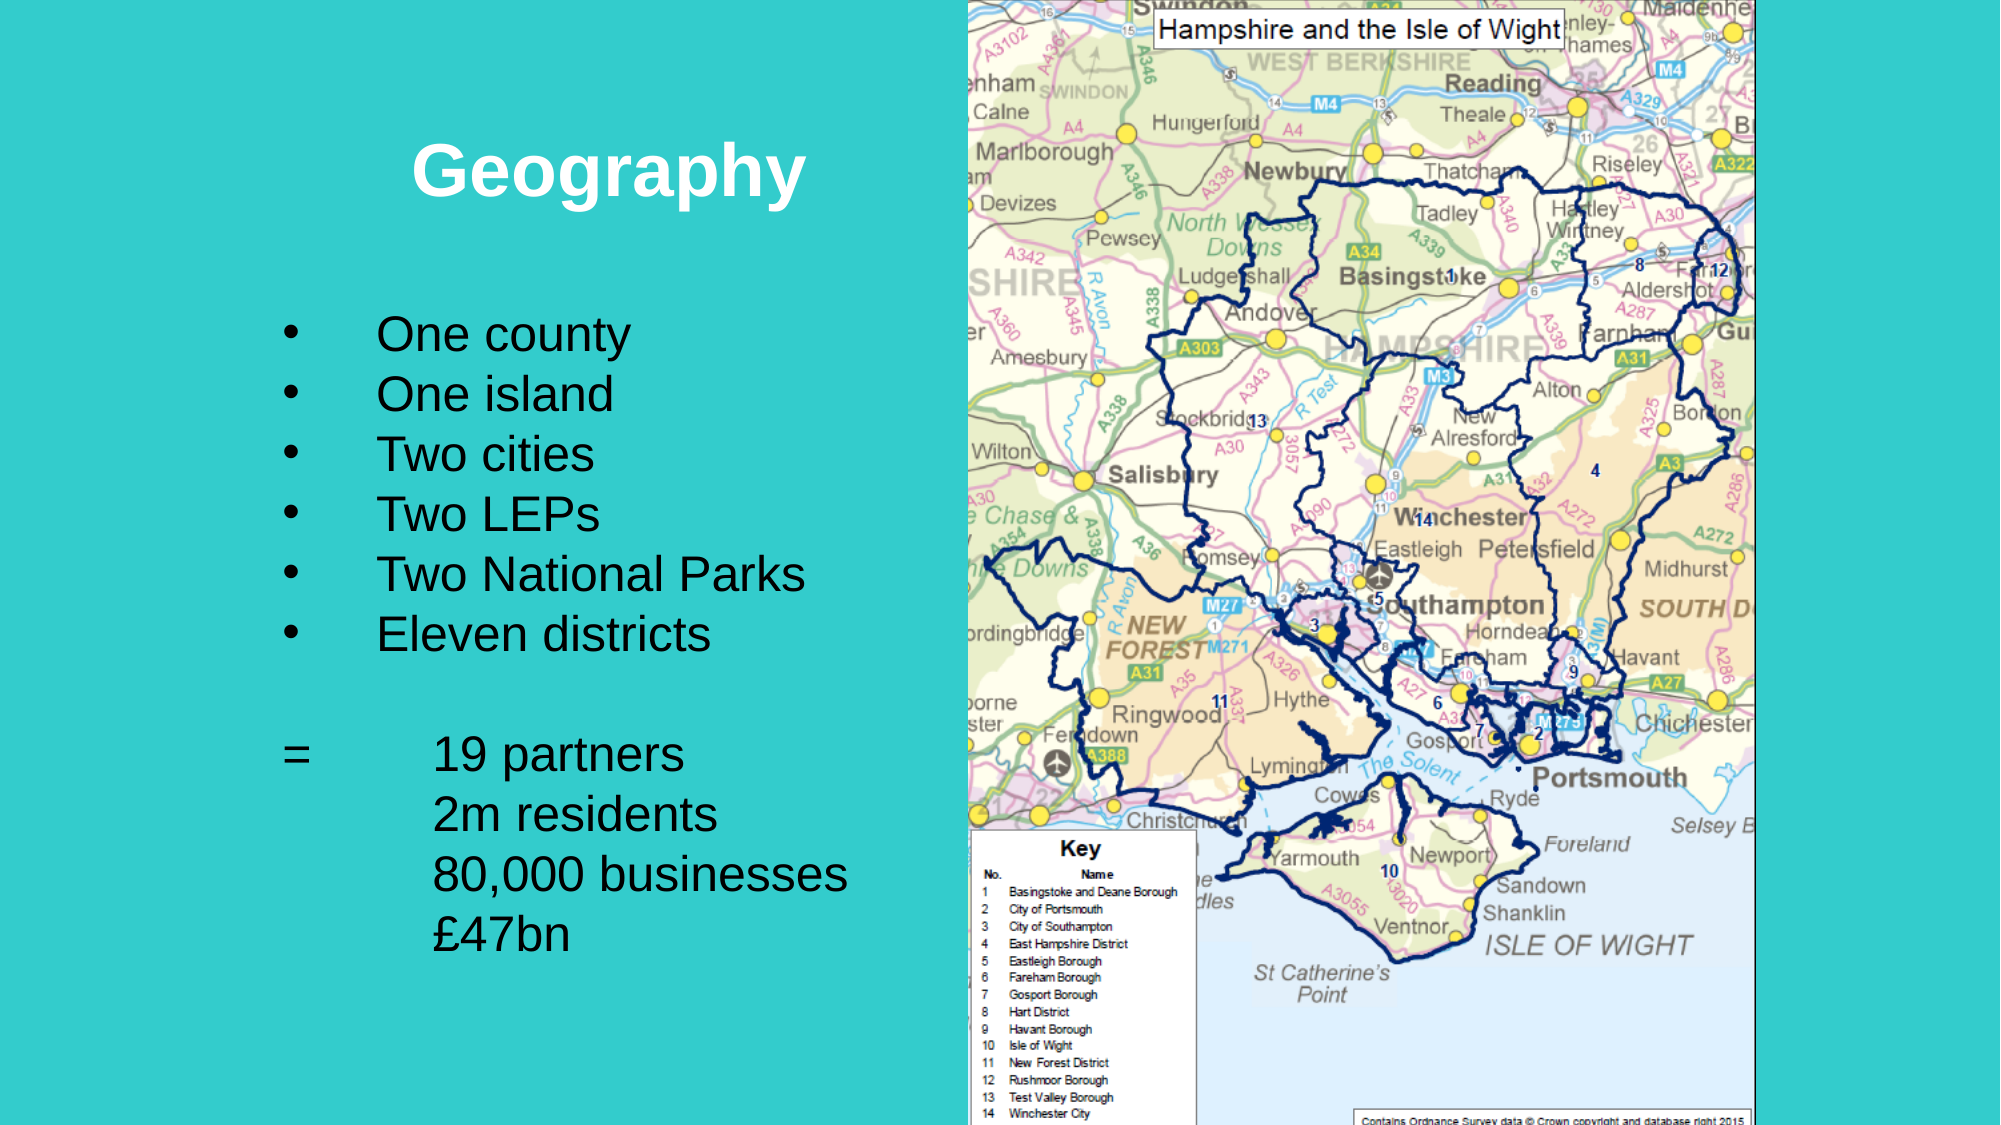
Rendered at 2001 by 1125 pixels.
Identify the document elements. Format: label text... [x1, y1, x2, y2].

picture [967, 0, 1757, 1125]
text_box Geography One county One island Two cities Two LEPs Two National Parks Eleven districts = 19 partners 2m residents 80,000 businesses £47bn [267, 113, 952, 969]
